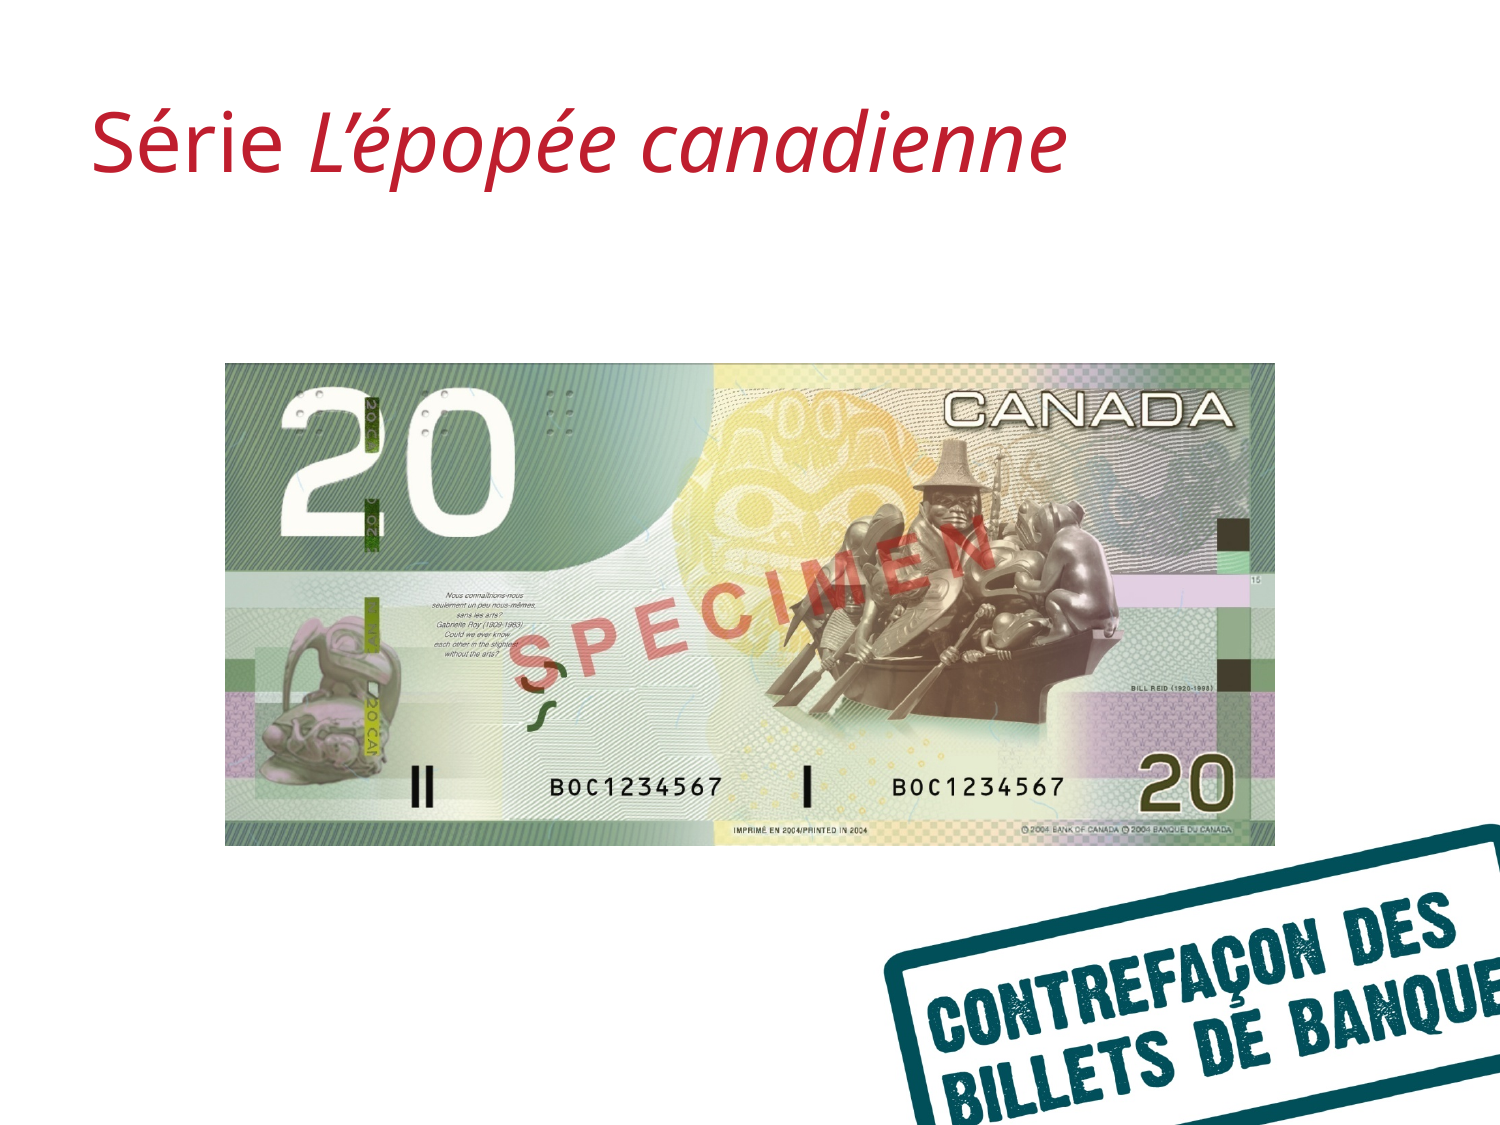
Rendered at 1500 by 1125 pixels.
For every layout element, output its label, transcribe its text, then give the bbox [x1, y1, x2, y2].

title Série L’épopée canadienne [75, 45, 1425, 233]
picture [0, 0, 1500, 1125]
